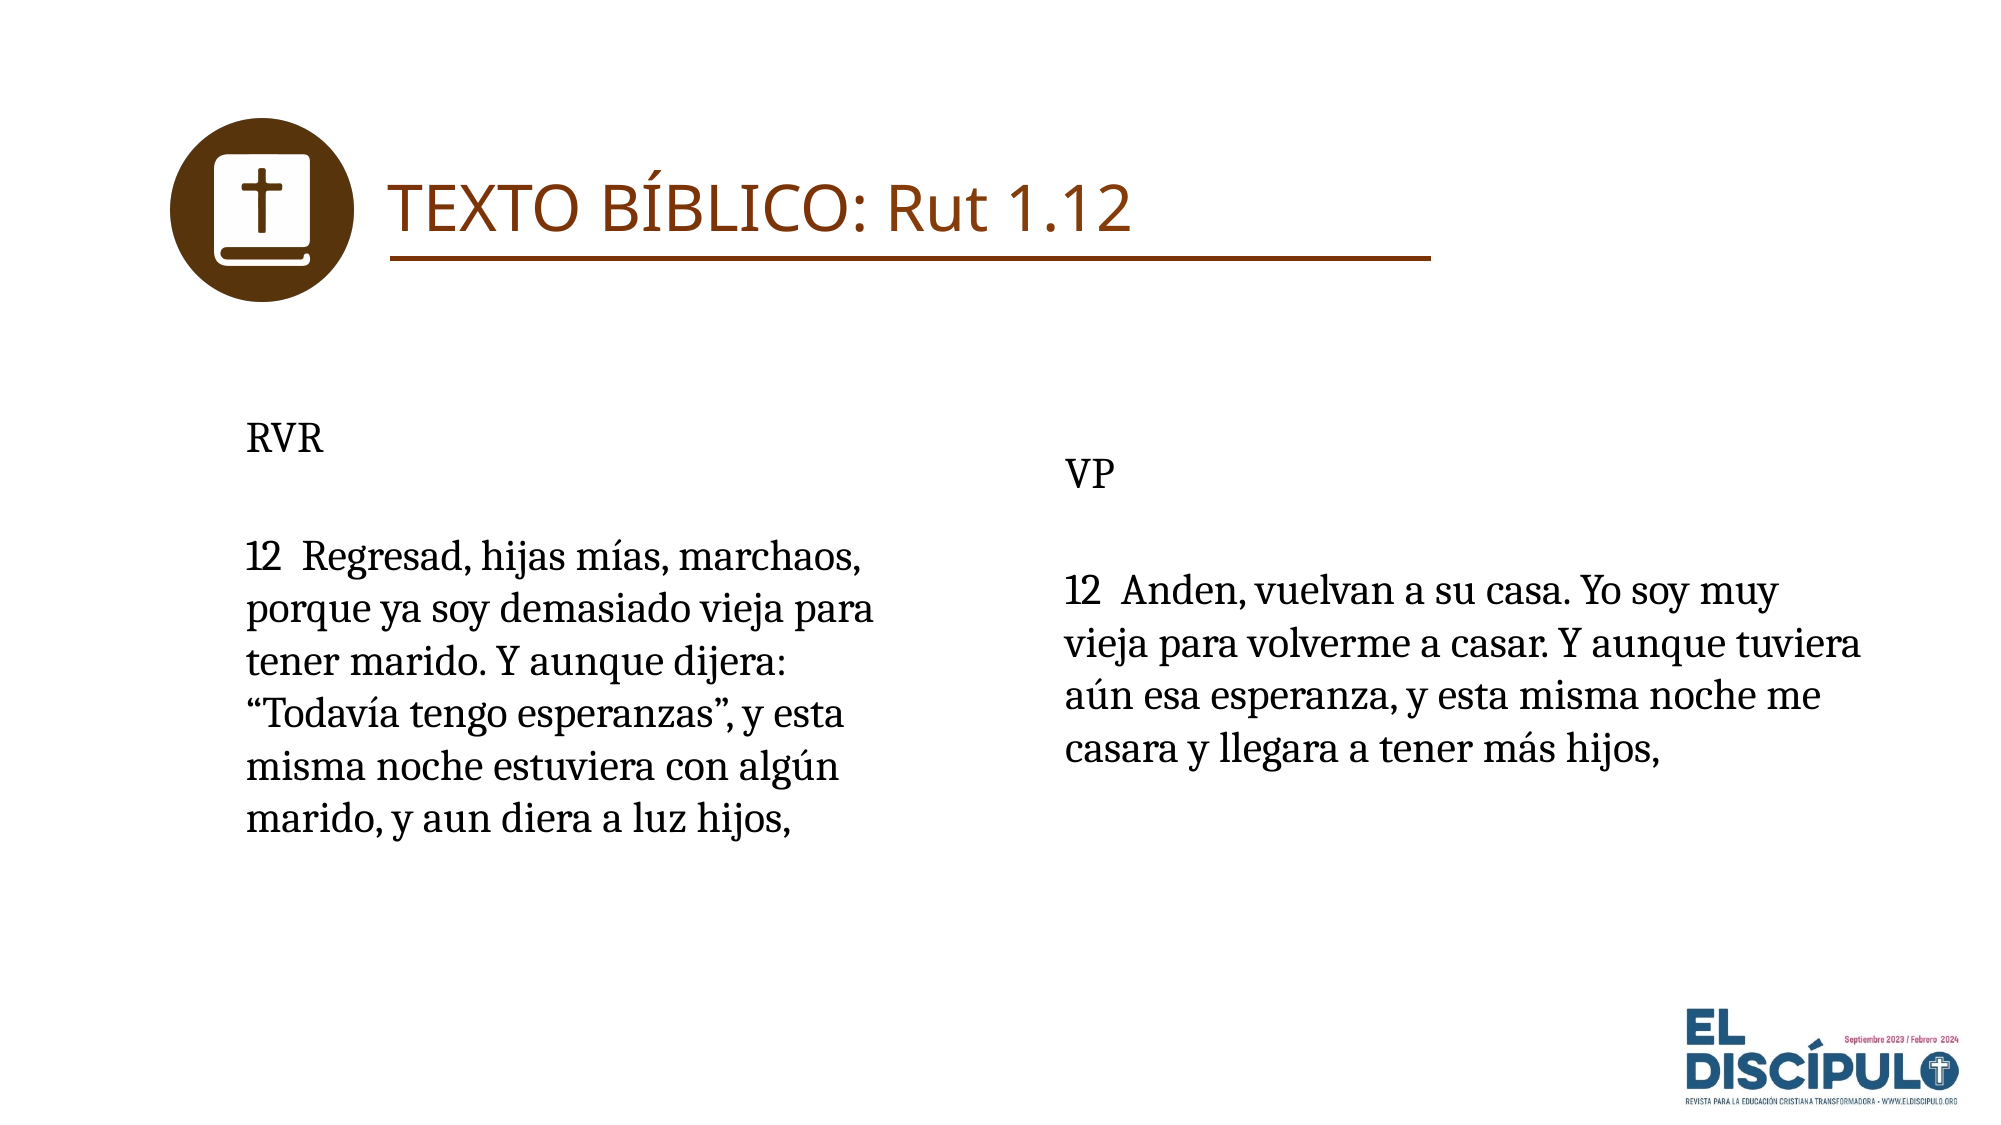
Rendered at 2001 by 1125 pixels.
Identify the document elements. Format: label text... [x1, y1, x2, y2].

picture [1644, 984, 2000, 1125]
title TEXTO BÍBLICO: Rut 1.12 [379, 161, 1812, 260]
picture [169, 118, 354, 303]
text_box RVR 12 Regresad, hijas mías, marchaos, porque ya soy demasiado vieja para tener marido. Y aunque dijera: “Todavía tengo esperanzas”, y esta misma noche estuviera con algún marido, y aun diera a luz hijos, [237, 400, 943, 850]
text_box VP 12 Anden, vuelvan a su casa. Yo soy muy vieja para volverme a casar. Y aunque tuviera aún esa esperanza, y esta misma noche me casara y llegara a tener más hijos, [1056, 426, 1881, 779]
